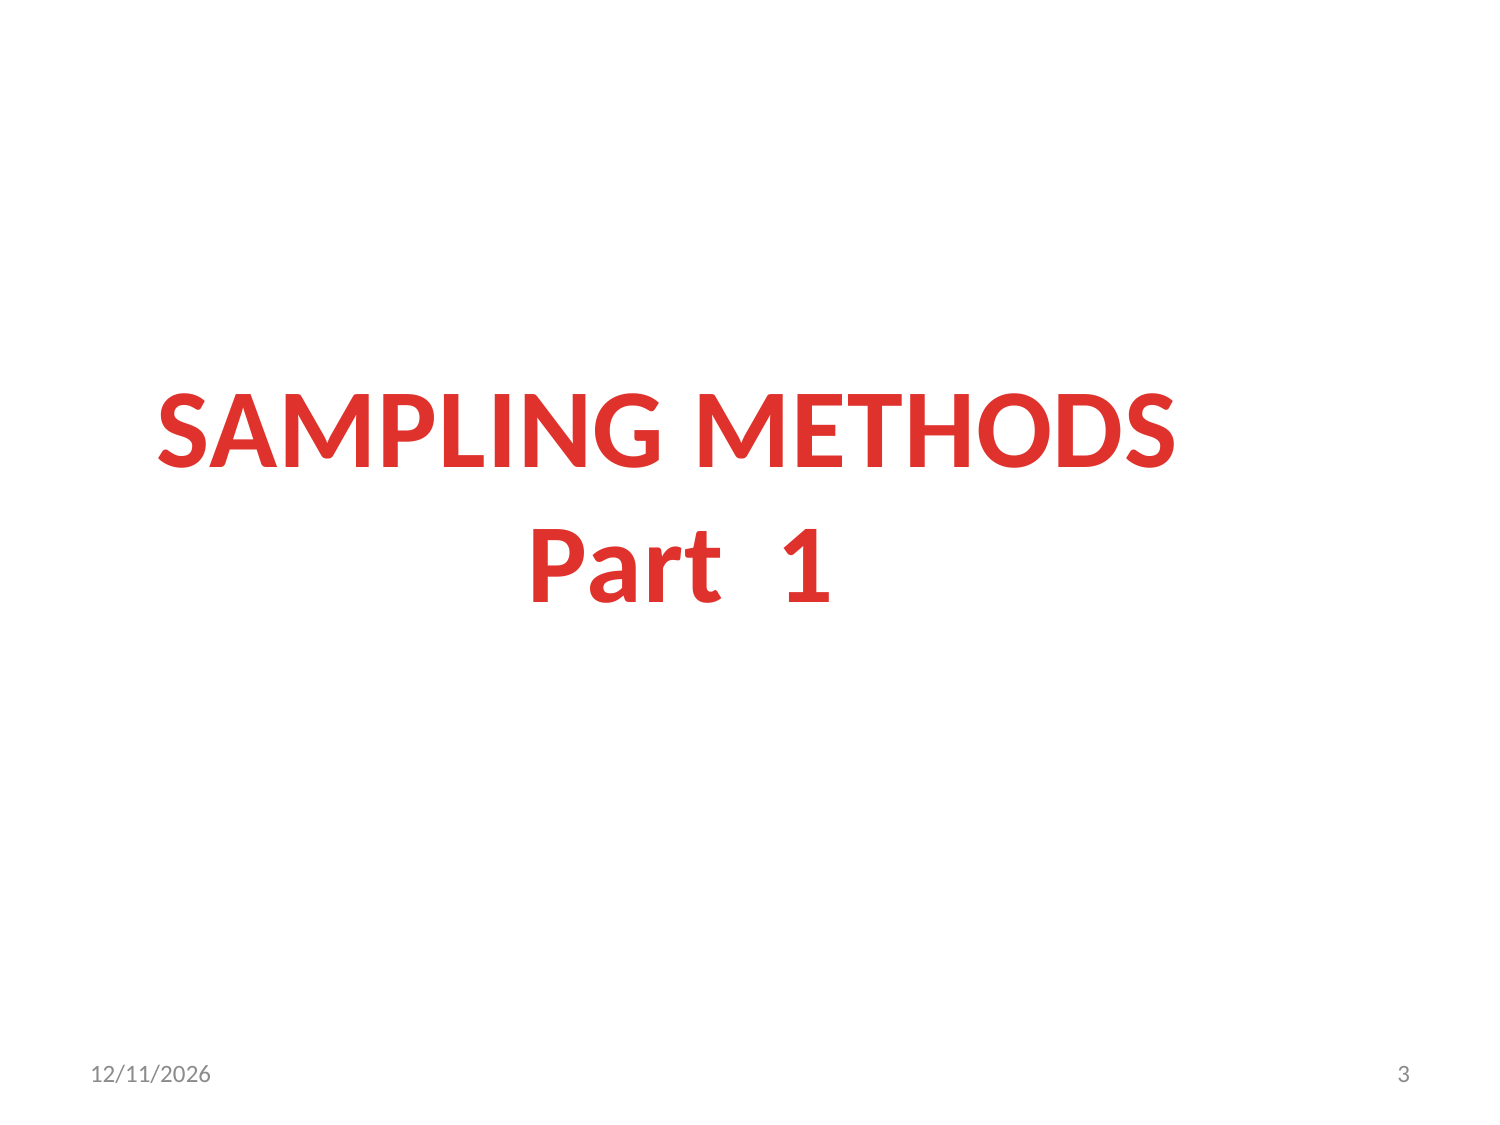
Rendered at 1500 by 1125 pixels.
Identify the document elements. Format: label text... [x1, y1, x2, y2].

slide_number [75, 1042, 425, 1103]
slide_number 3 [1074, 1042, 1425, 1103]
text_box SAMPLING METHODS Part 1 [141, 347, 1222, 632]
